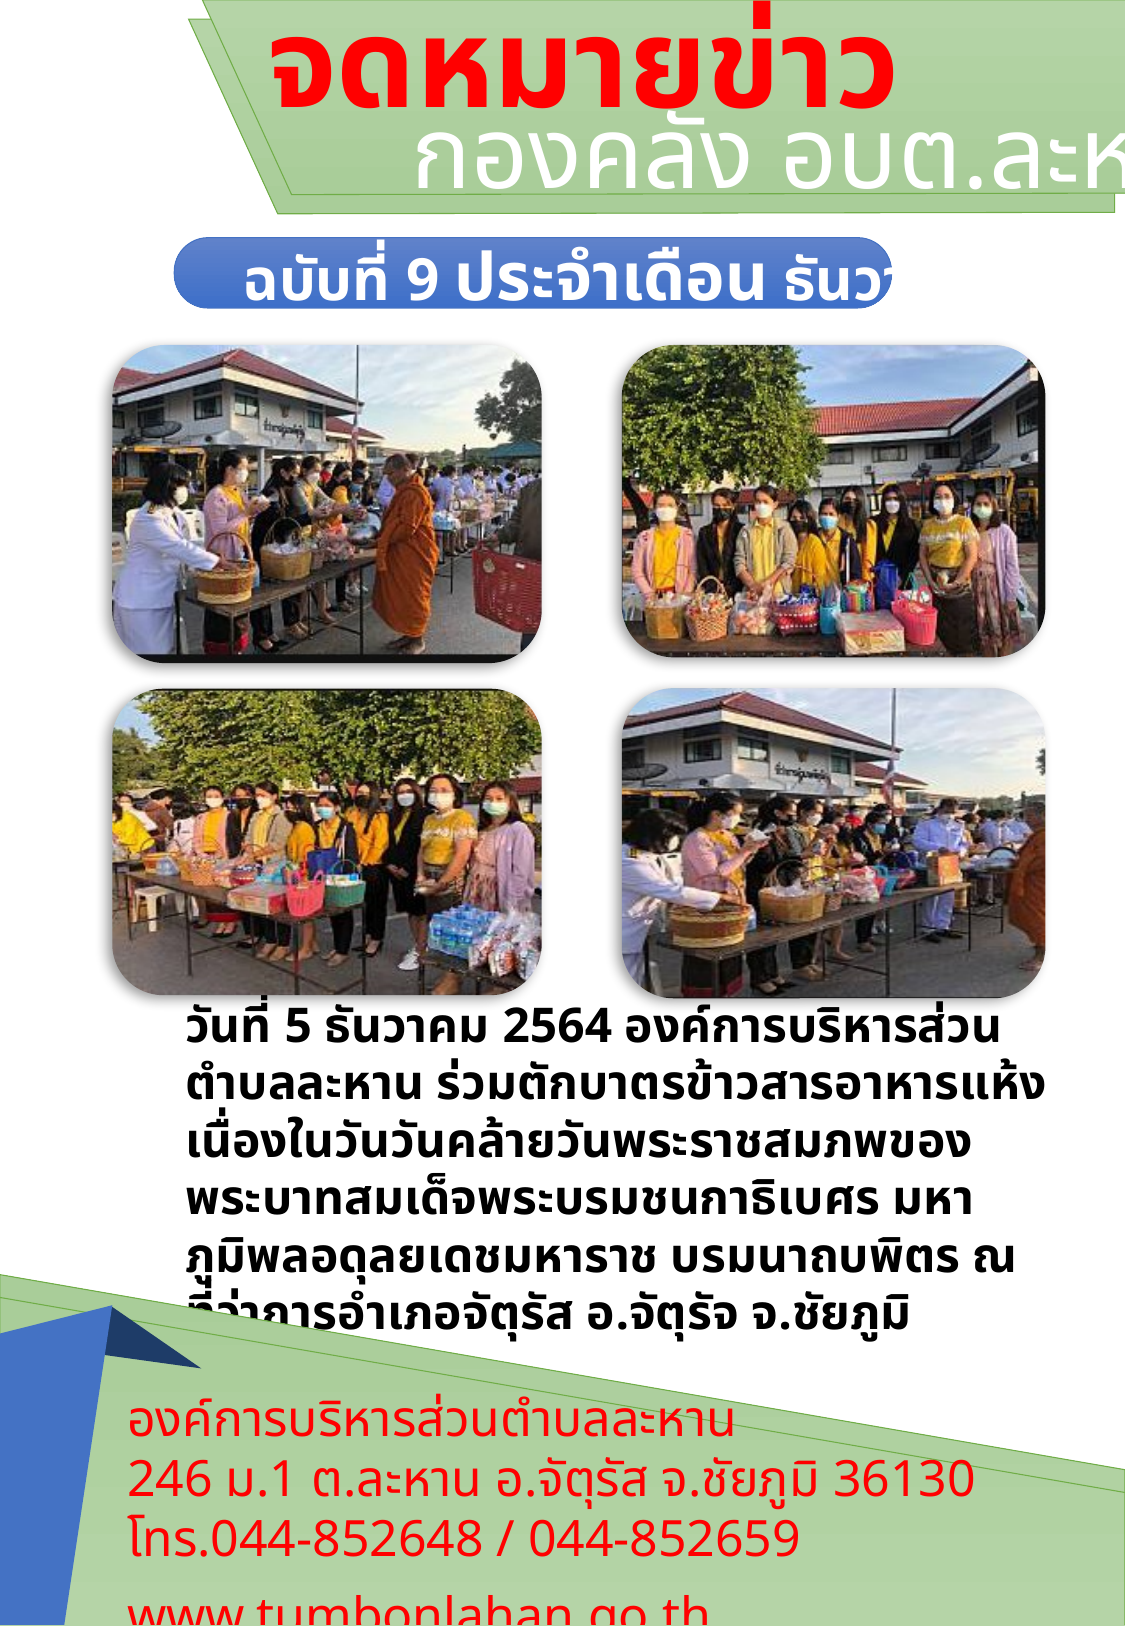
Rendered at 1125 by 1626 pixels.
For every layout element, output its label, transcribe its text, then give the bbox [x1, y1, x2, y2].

picture [112, 688, 542, 996]
picture [112, 344, 542, 664]
picture [621, 344, 1046, 658]
text_box วันที่ 5 ธันวาคม 2564 องค์การบริหารส่วนตำบลละหาน ร่วมตักบาตรข้าวสารอาหารแห้งเนื่องในวันวันคล้ายวันพระราชสมภพของพระบาทสมเด็จพระบรมชนกาธิเบศร มหาภูมิพลอดุลยเดชมหาราช บรมนาถบพิตร ณ ที่ว่าการอำเภอจัตุรัส อ.จัตุรัจ จ.ชัยภูมิ [52, 994, 1125, 1274]
text_box ฉบับที่ 9 ประจำเดือน ธันวาคม 2564 [228, 226, 1125, 321]
picture [621, 688, 1046, 999]
text_box [173, 237, 228, 309]
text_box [188, 0, 1125, 214]
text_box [0, 1274, 1125, 1625]
